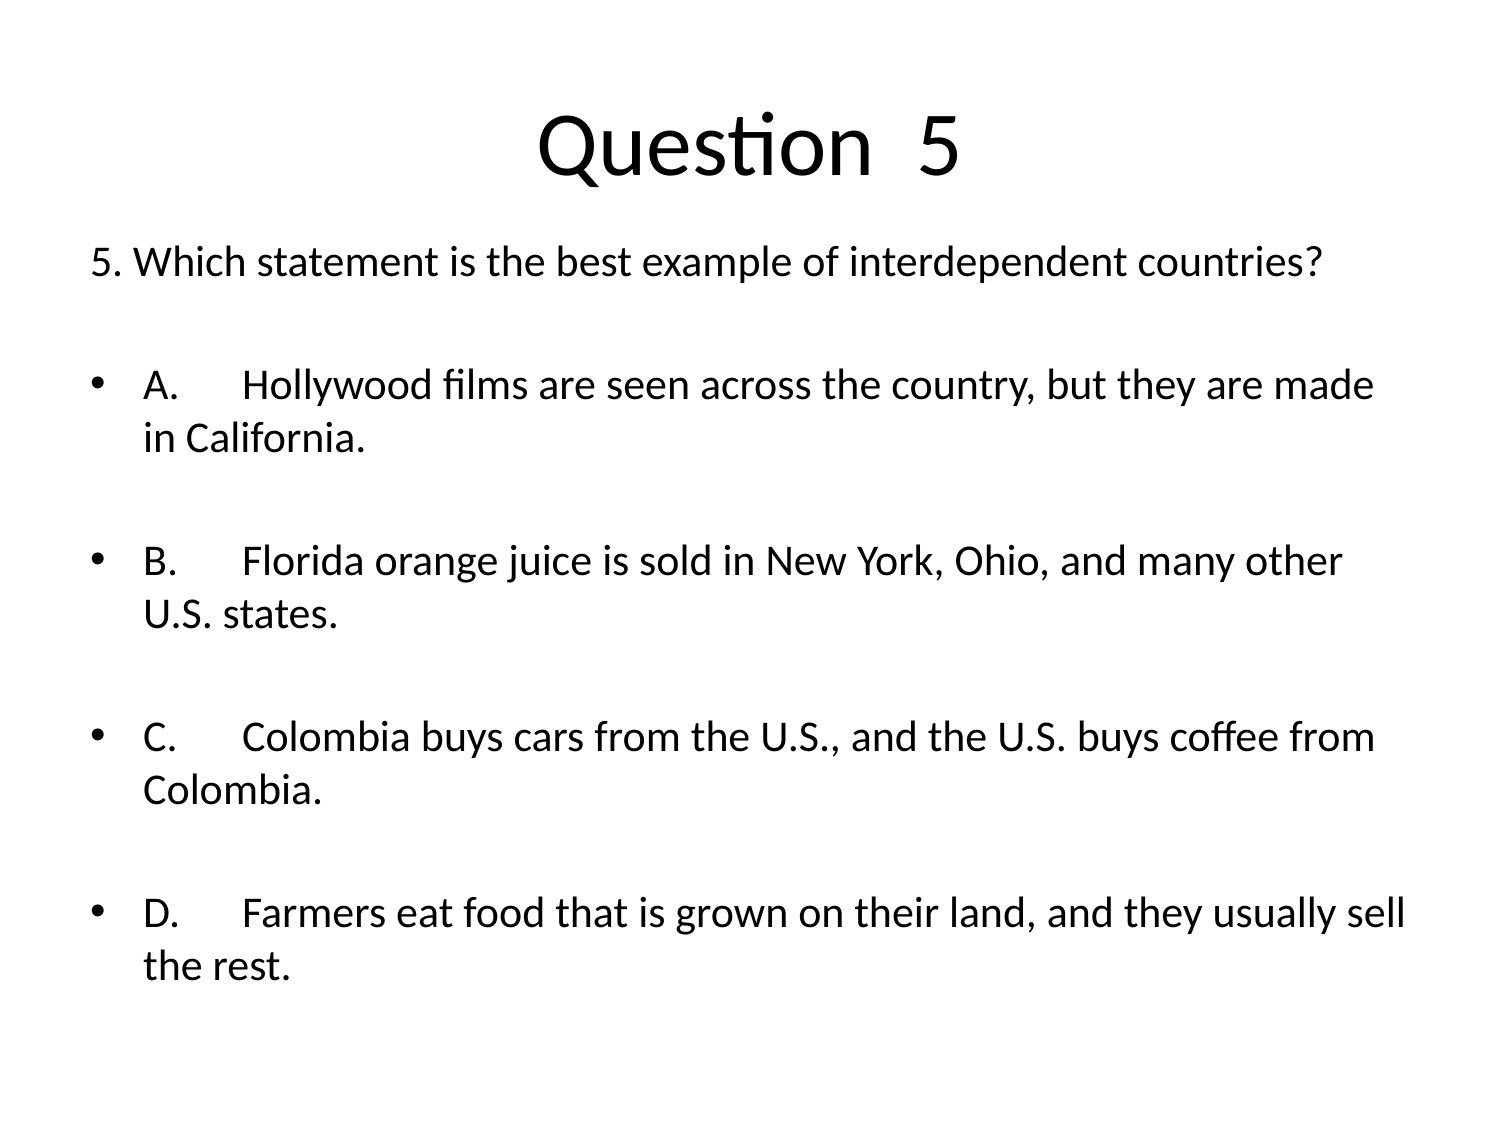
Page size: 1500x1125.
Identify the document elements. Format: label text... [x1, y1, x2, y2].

list 5. Which statement is the best example of interdependent countries? A. Hollywood films are seen across the country, but they are made in California. B. Florida orange juice is sold in New York, Ohio, and many other U.S. states. C. Colombia buys cars from the U.S., and the U.S. buys coffee from Colombia. D. Farmers eat food that is grown on their land, and they usually sell the rest. [75, 224, 1425, 1005]
title Question 5 [75, 45, 1425, 224]
